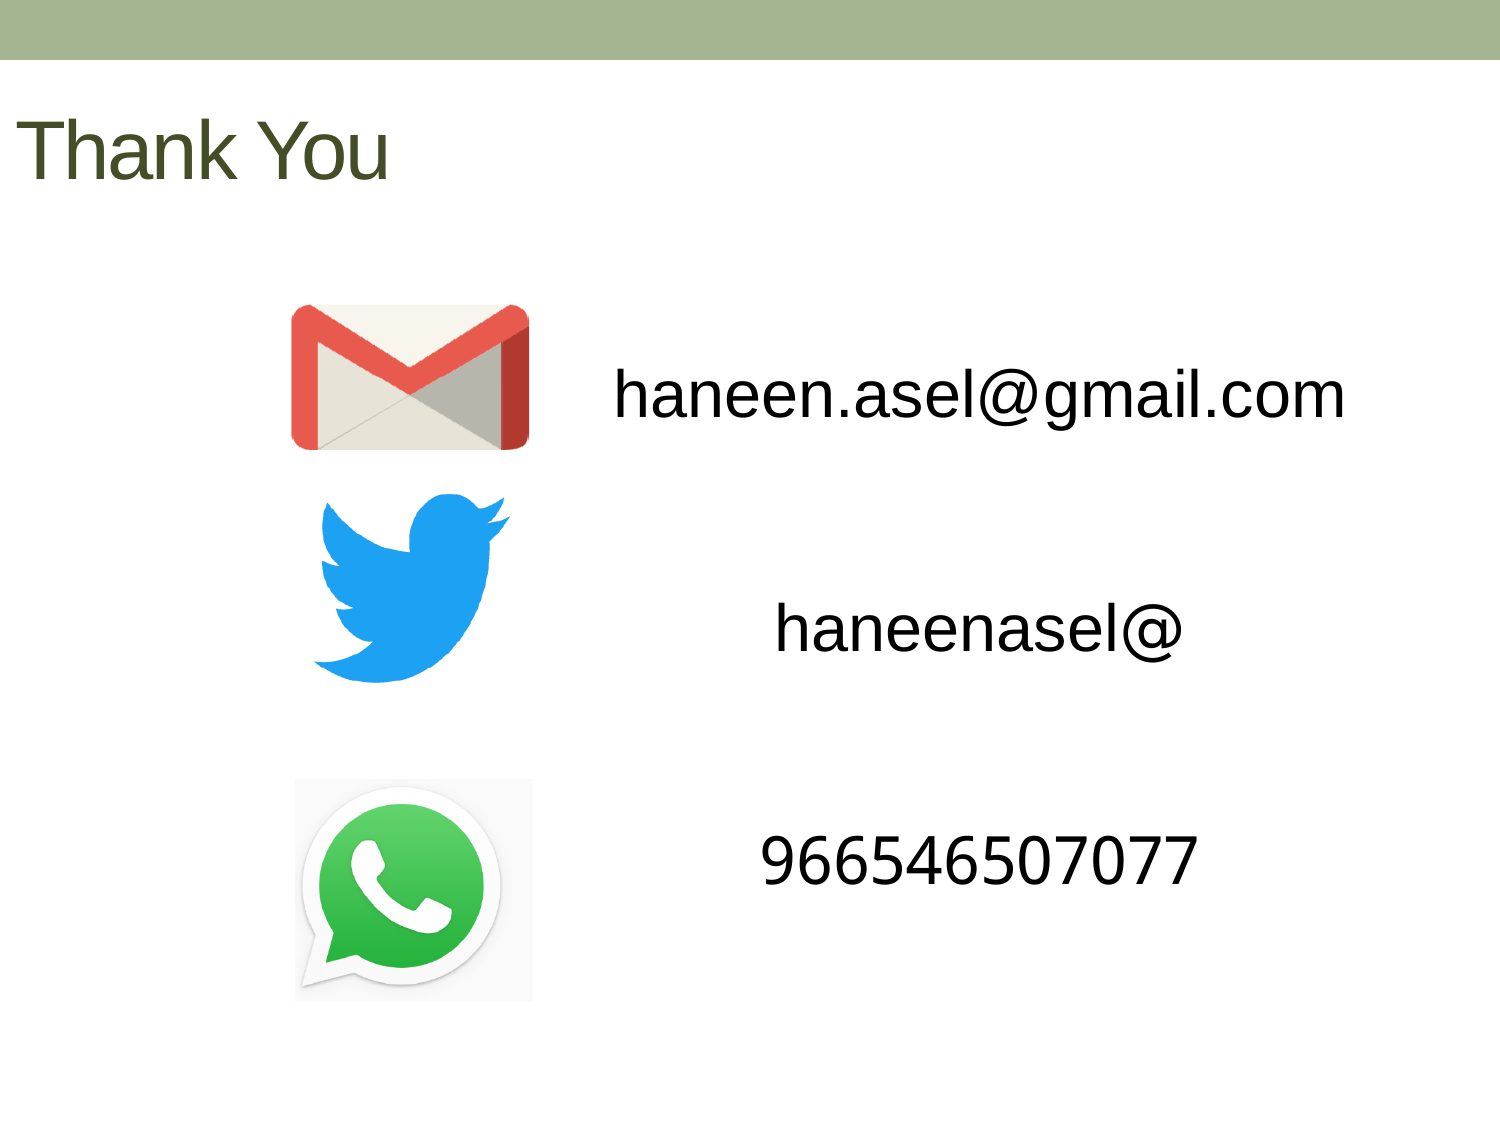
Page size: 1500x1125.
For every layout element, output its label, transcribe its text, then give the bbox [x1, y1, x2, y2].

list haneen.asel@gmail.com @haneenasel 966546507077 [530, 210, 1431, 1050]
title Thank You [0, 64, 1350, 228]
picture [294, 779, 533, 1002]
picture [105, 255, 718, 774]
